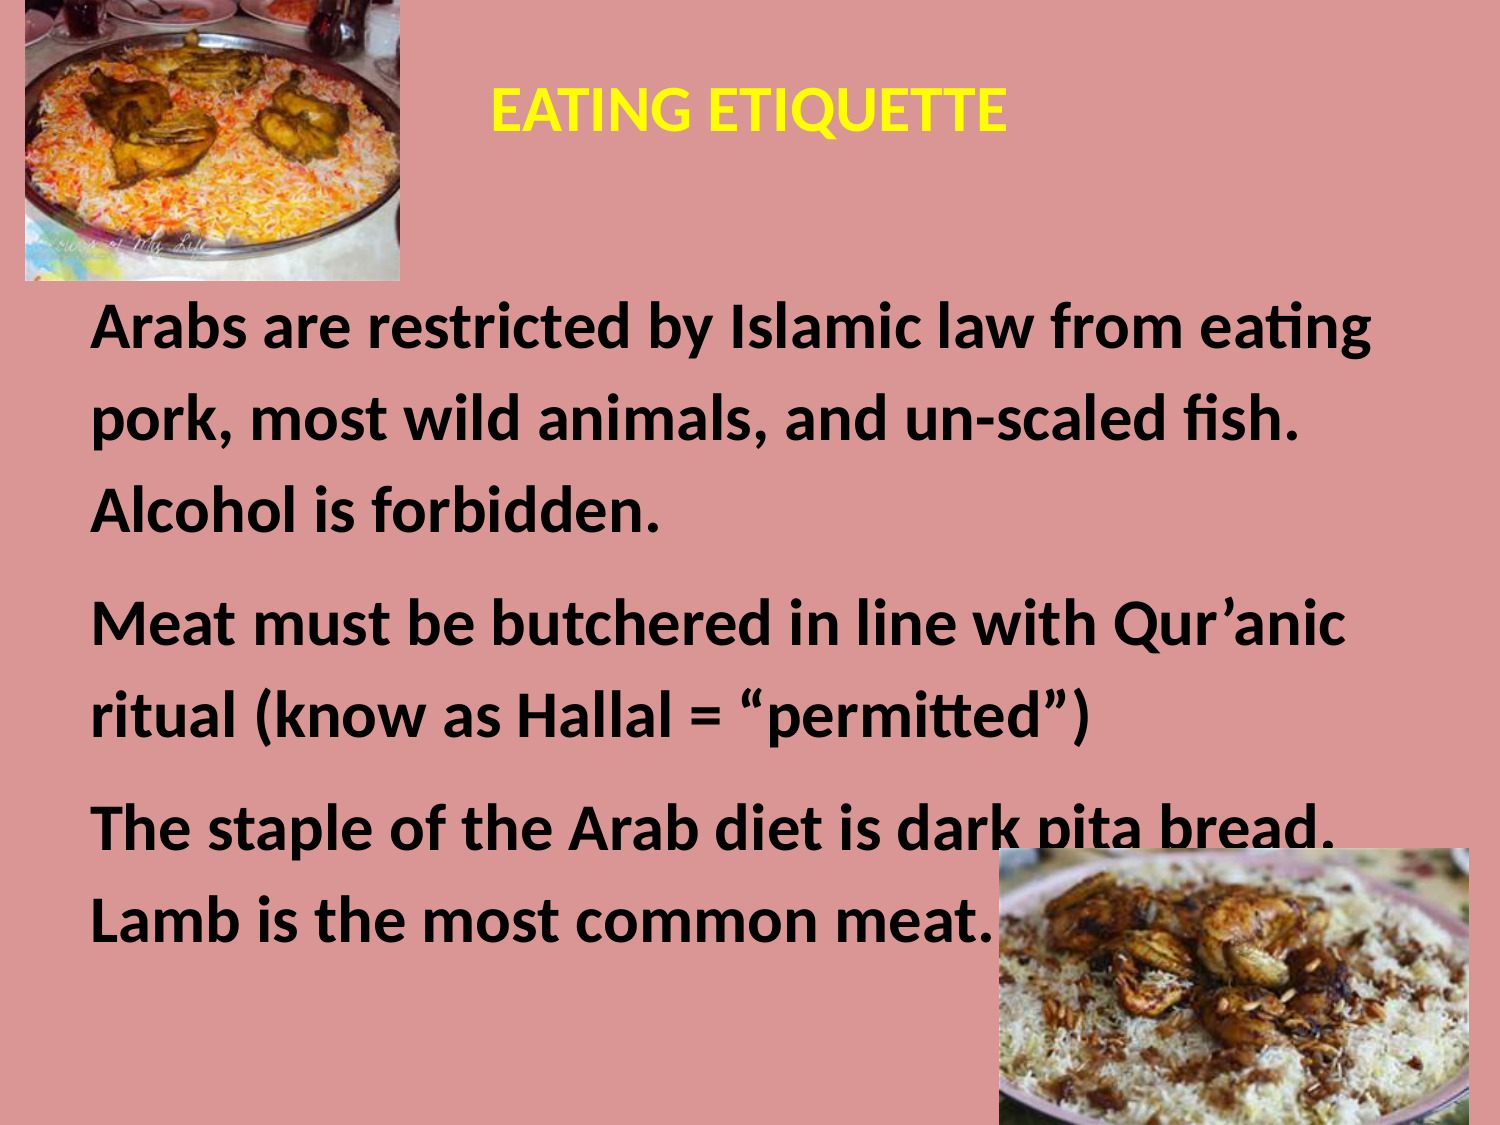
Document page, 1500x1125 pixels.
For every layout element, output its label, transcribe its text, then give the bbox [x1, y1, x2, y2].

list Arabs are restricted by Islamic law from eating pork, most wild animals, and un-scaled fish. Alcohol is forbidden. Meat must be butchered in line with Qur’anic ritual (know as Hallal = “permitted”) The staple of the Arab diet is dark pita bread. Lamb is the most common meat. [75, 262, 1425, 1005]
picture [25, 0, 401, 282]
picture [999, 848, 1469, 1125]
title EATING ETIQUETTE [405, 45, 1425, 233]
